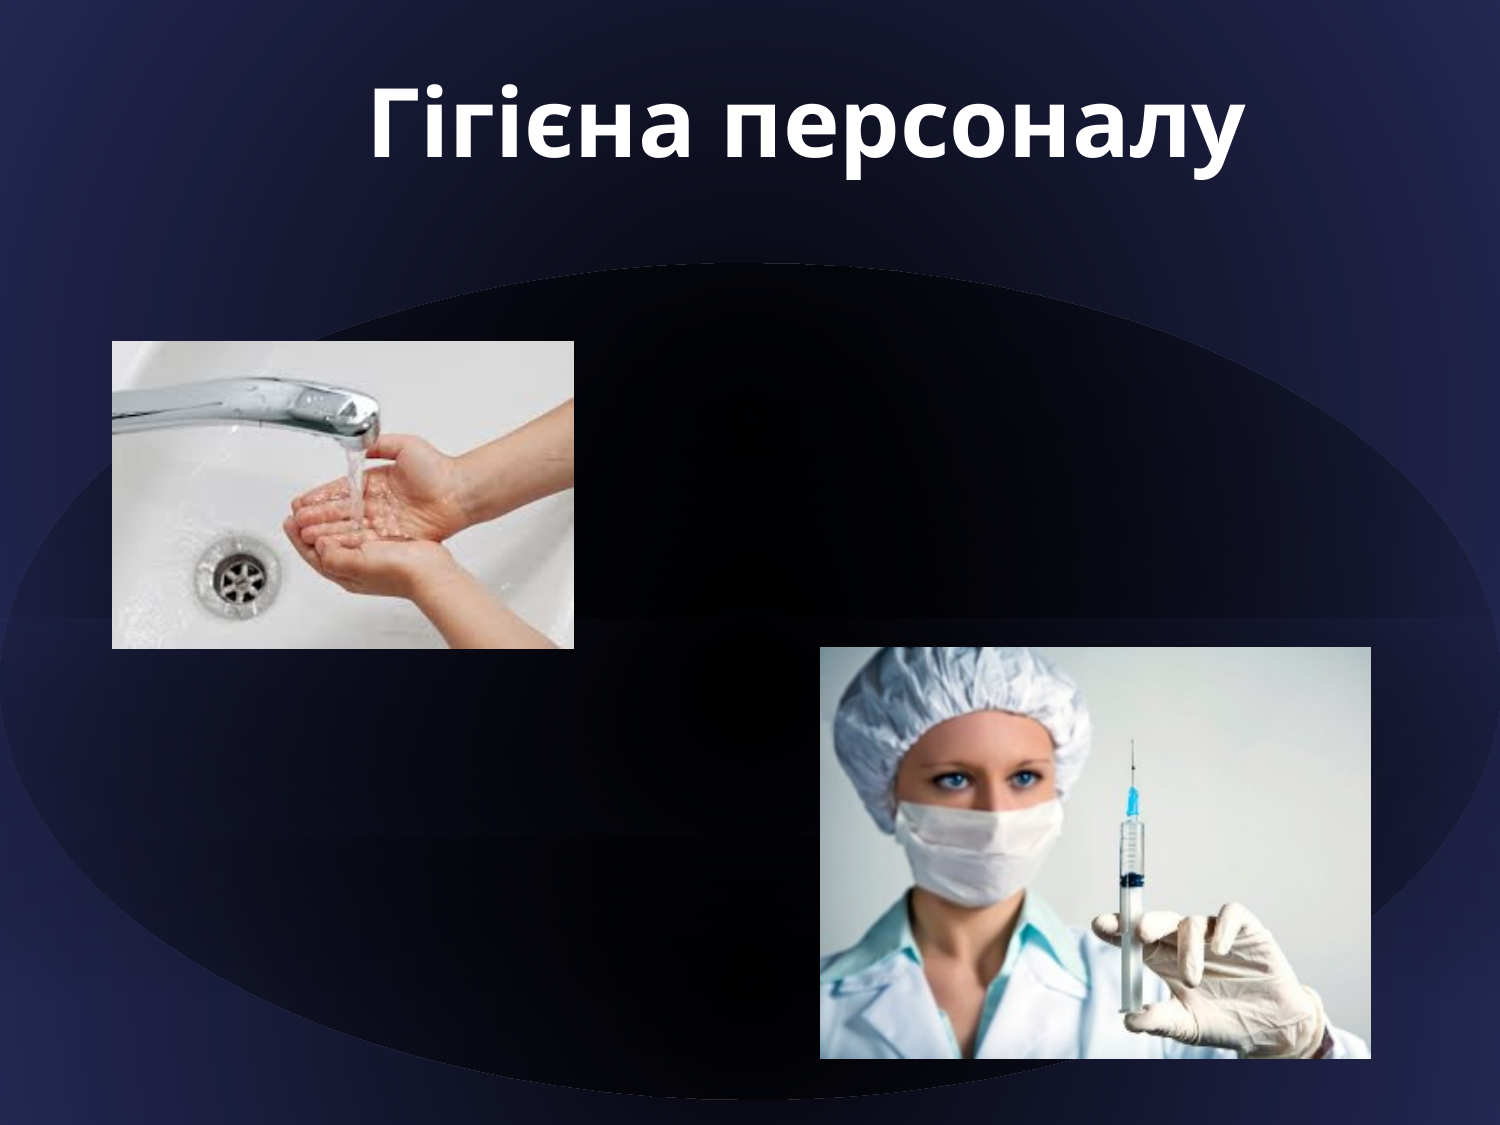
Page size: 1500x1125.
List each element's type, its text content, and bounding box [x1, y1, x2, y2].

title Гігієна персоналу [218, 54, 1287, 243]
picture [820, 646, 1371, 1059]
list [111, 340, 574, 649]
